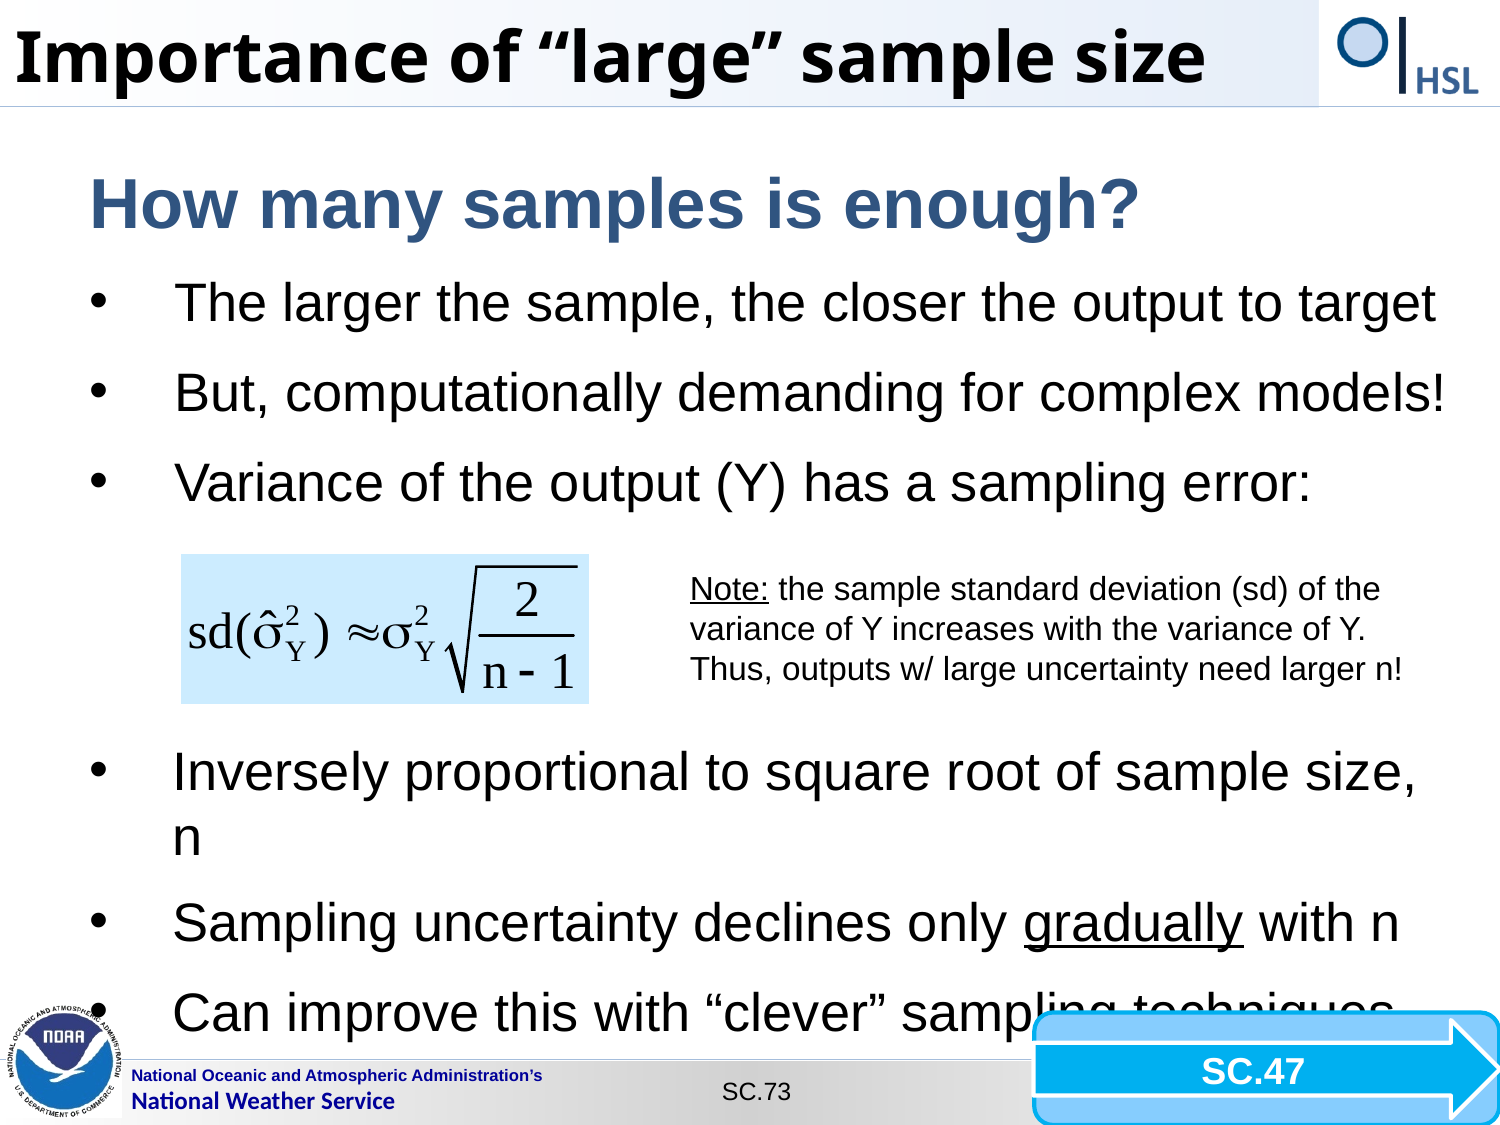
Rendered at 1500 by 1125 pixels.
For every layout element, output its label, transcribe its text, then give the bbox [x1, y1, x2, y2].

text_box How many samples is enough? The larger the sample, the closer the output to target But, computationally demanding for complex models! Variance of the output (Y) has a sampling error: Inversely proportional to square root of sample size, n Sampling uncertainty declines only gradually with n Can improve this with “clever” sampling techniques [74, 149, 1479, 1000]
text_box Note: the sample standard deviation (sd) of the variance of Y increases with the variance of Y. Thus, outputs w/ large uncertainty need larger n! [674, 559, 1425, 695]
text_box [180, 553, 590, 705]
text_box Importance of “large” sample size [0, 0, 1500, 108]
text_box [1033, 1012, 1500, 1125]
picture [6, 1003, 122, 1118]
